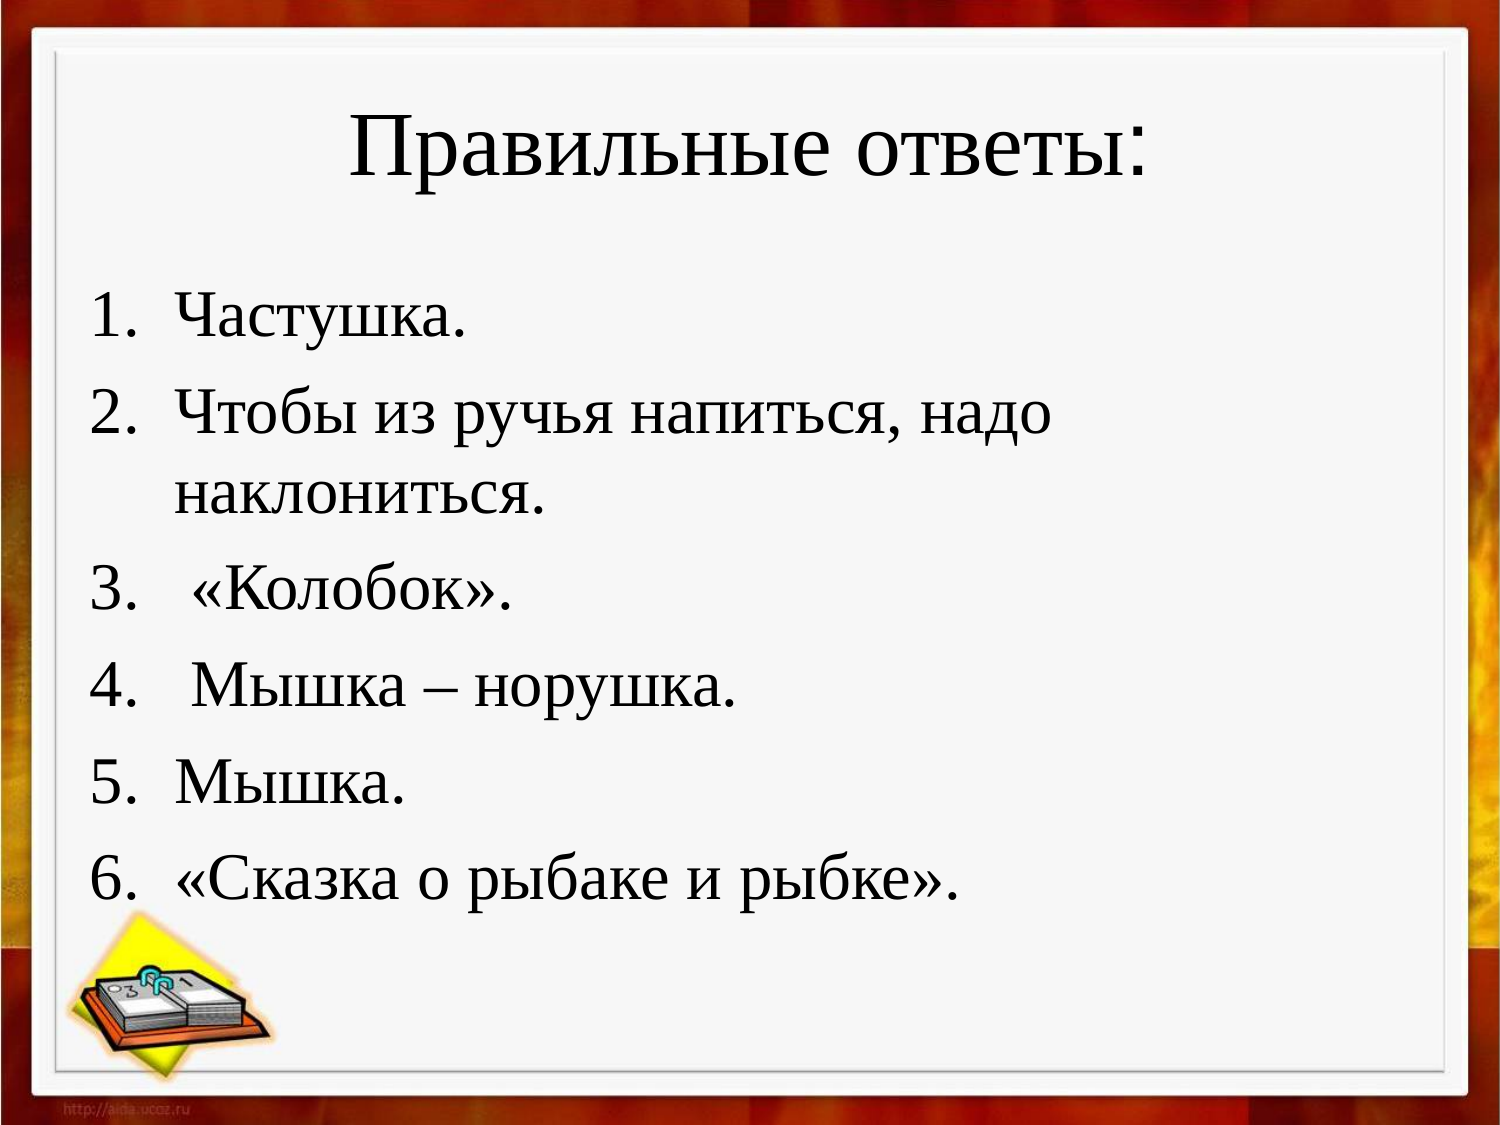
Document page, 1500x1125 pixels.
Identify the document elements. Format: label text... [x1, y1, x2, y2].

picture [0, 0, 1500, 1125]
list Частушка. Чтобы из ручья напиться, надо наклониться. «Колобок». Мышка – норушка. Мышка. «Сказка о рыбаке и рыбке». [74, 262, 1425, 1005]
title Правильные ответы: [74, 20, 1425, 257]
